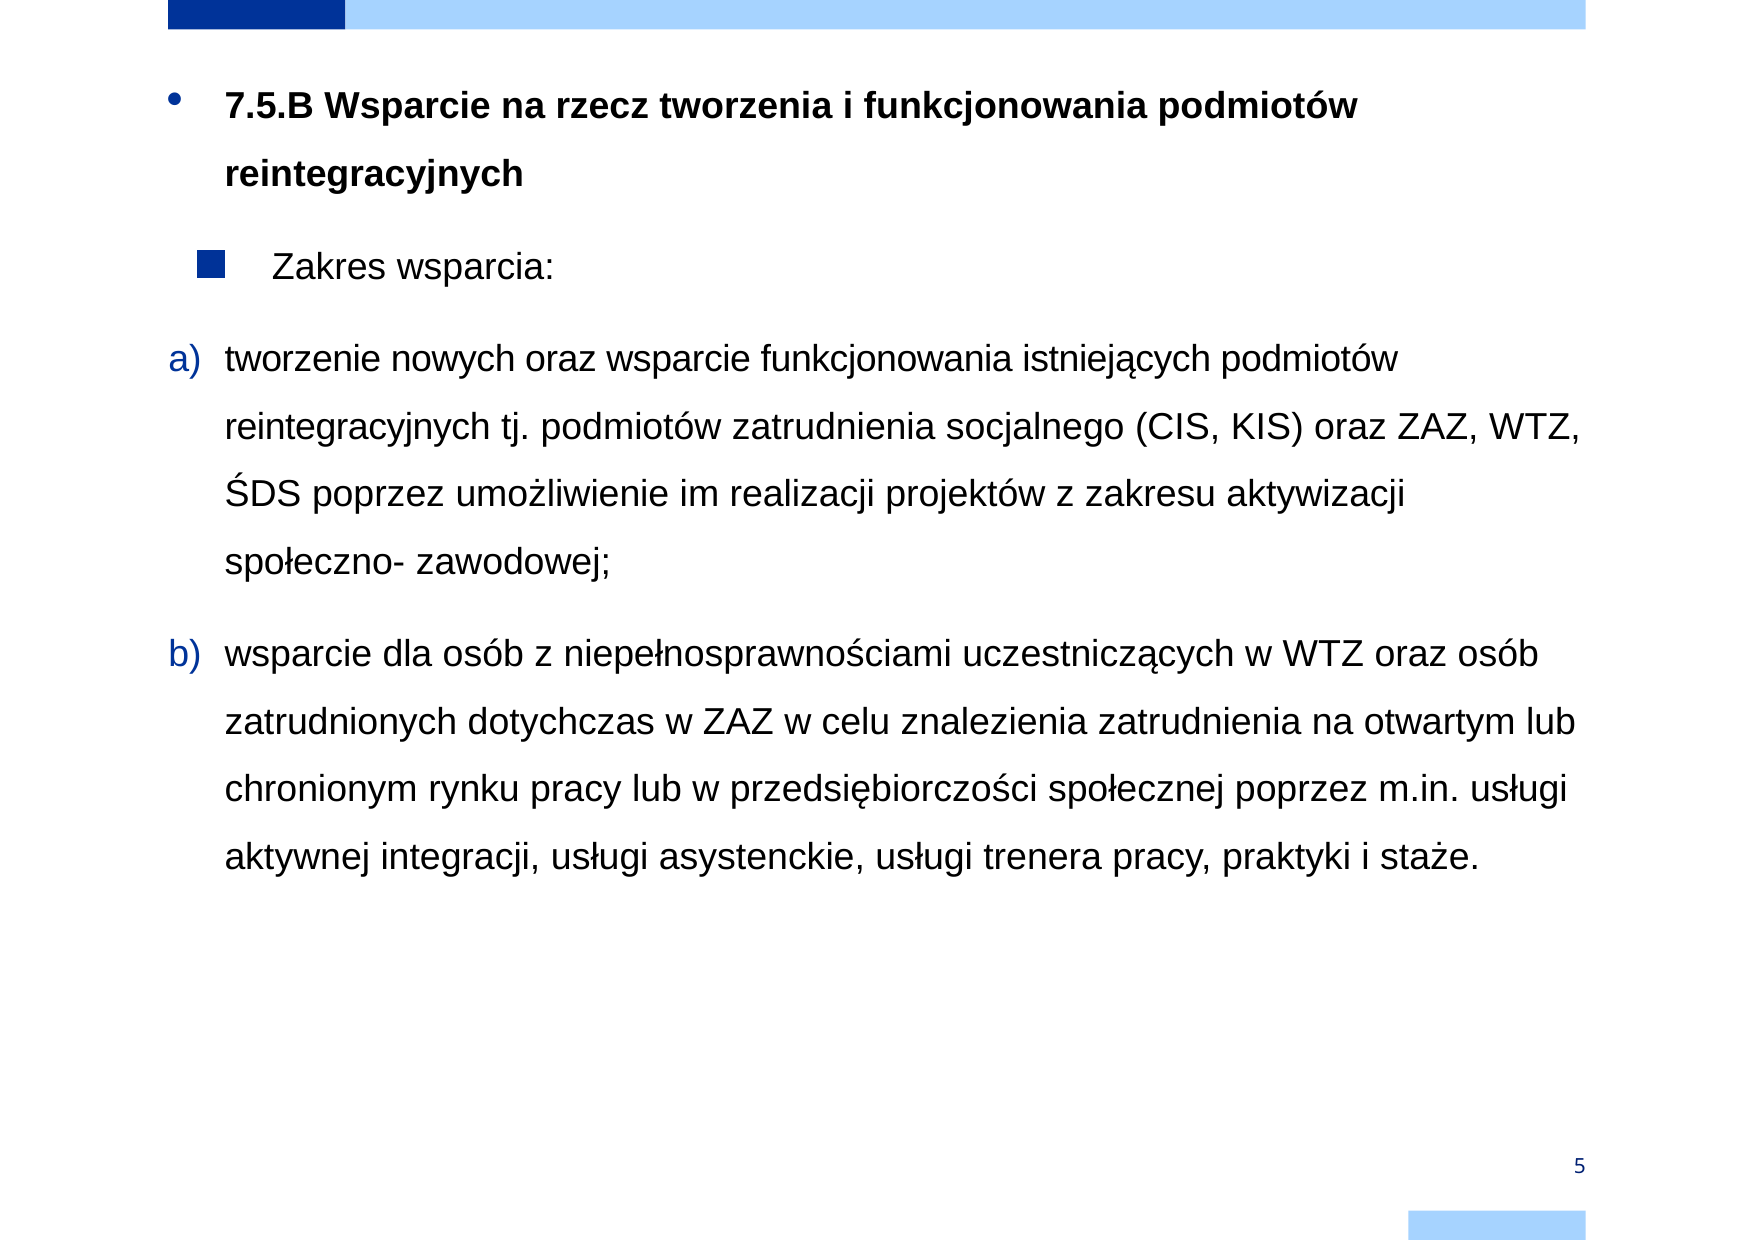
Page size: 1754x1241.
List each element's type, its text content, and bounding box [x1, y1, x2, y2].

picture [197, 250, 225, 278]
list 7.5.B Wsparcie na rzecz tworzenia i funkcjonowania podmiotów reintegracyjnych Zakres wsparcia: tworzenie nowych oraz wsparcie funkcjonowania istniejących podmiotów reintegracyjnych tj. podmiotów zatrudnienia socjalnego (CIS, KIS) oraz ZAZ, WTZ, ŚDS poprzez umożliwienie im realizacji projektów z zakresu aktywizacji społeczno- zawodowej; wsparcie dla osób z niepełnosprawnościami uczestniczących w WTZ oraz osób zatrudnionych dotychczas w ZAZ w celu znalezienia zatrudnienia na otwartym lub chronionym rynku pracy lub w przedsiębiorczości społecznej poprzez m.in. usługi aktywnej integracji, usługi asystenckie, usługi trenera pracy, praktyki i staże. [168, 59, 1586, 1182]
slide_number 5 [1408, 1151, 1586, 1182]
